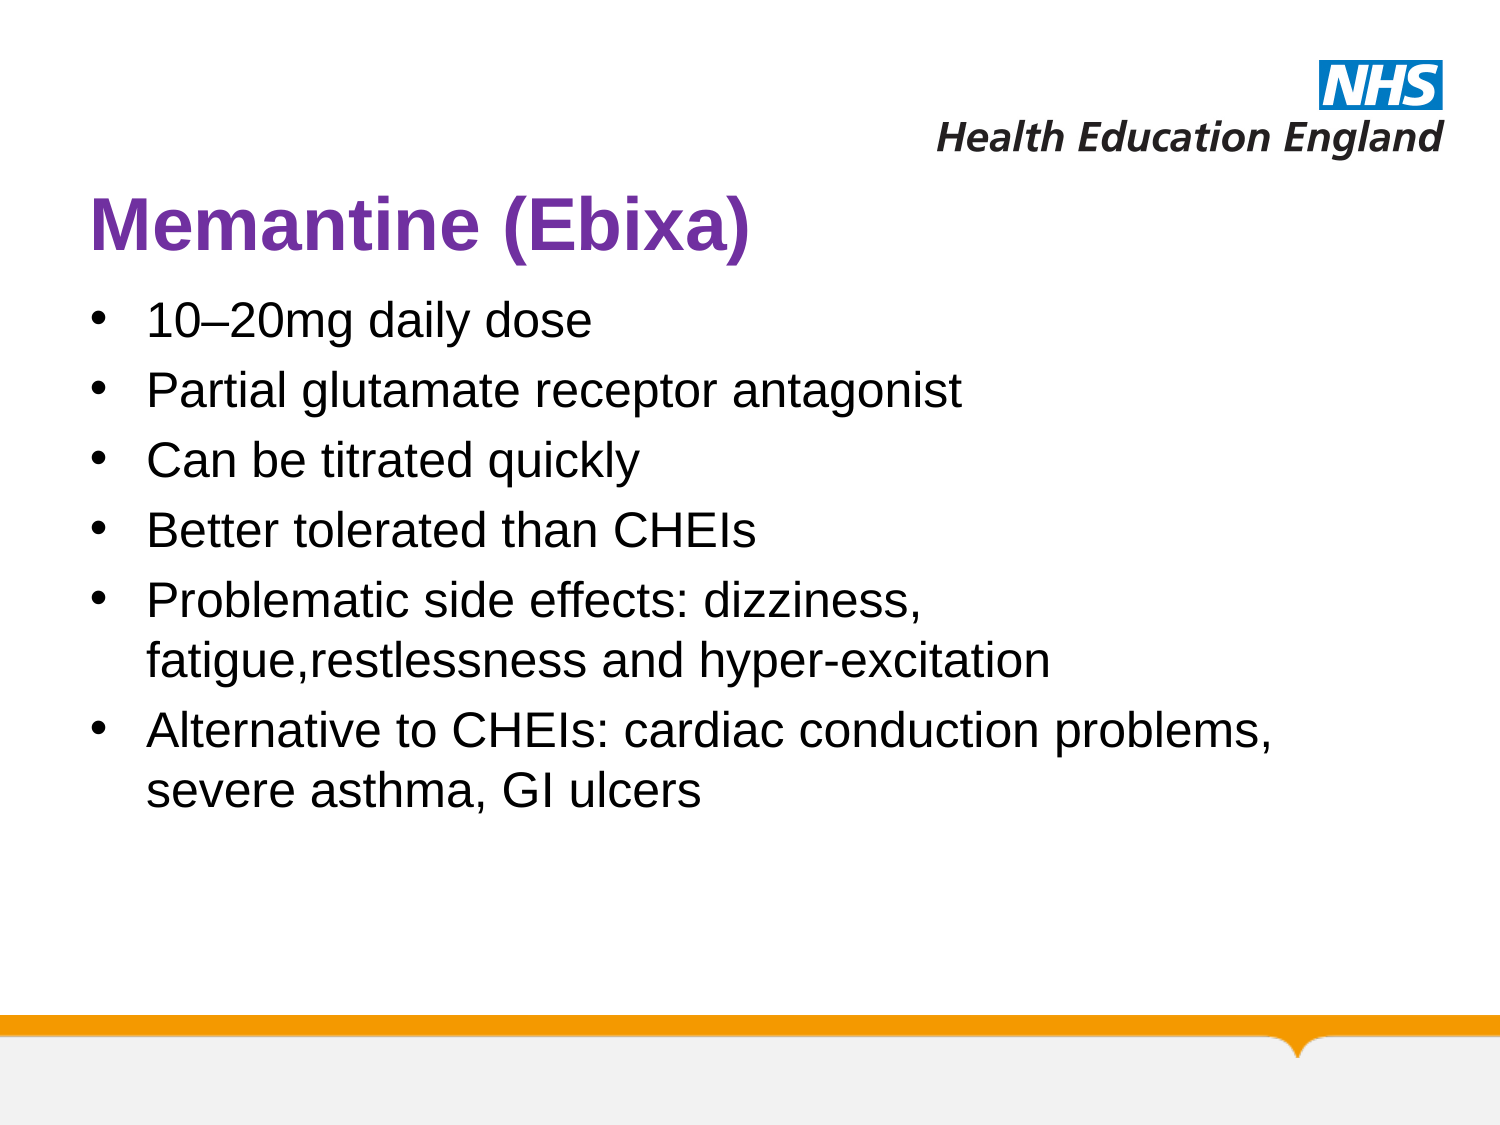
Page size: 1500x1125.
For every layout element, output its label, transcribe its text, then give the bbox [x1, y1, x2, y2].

picture [936, 59, 1445, 161]
list 10–20mg daily dose Partial glutamate receptor antagonist Can be titrated quickly Better tolerated than CHEIs Problematic side effects: dizziness, fatigue,restlessness and hyper-excitation Alternative to CHEIs: cardiac conduction problems, severe asthma, GI ulcers [75, 279, 1361, 1018]
title Memantine (Ebixa) [75, 168, 1361, 279]
